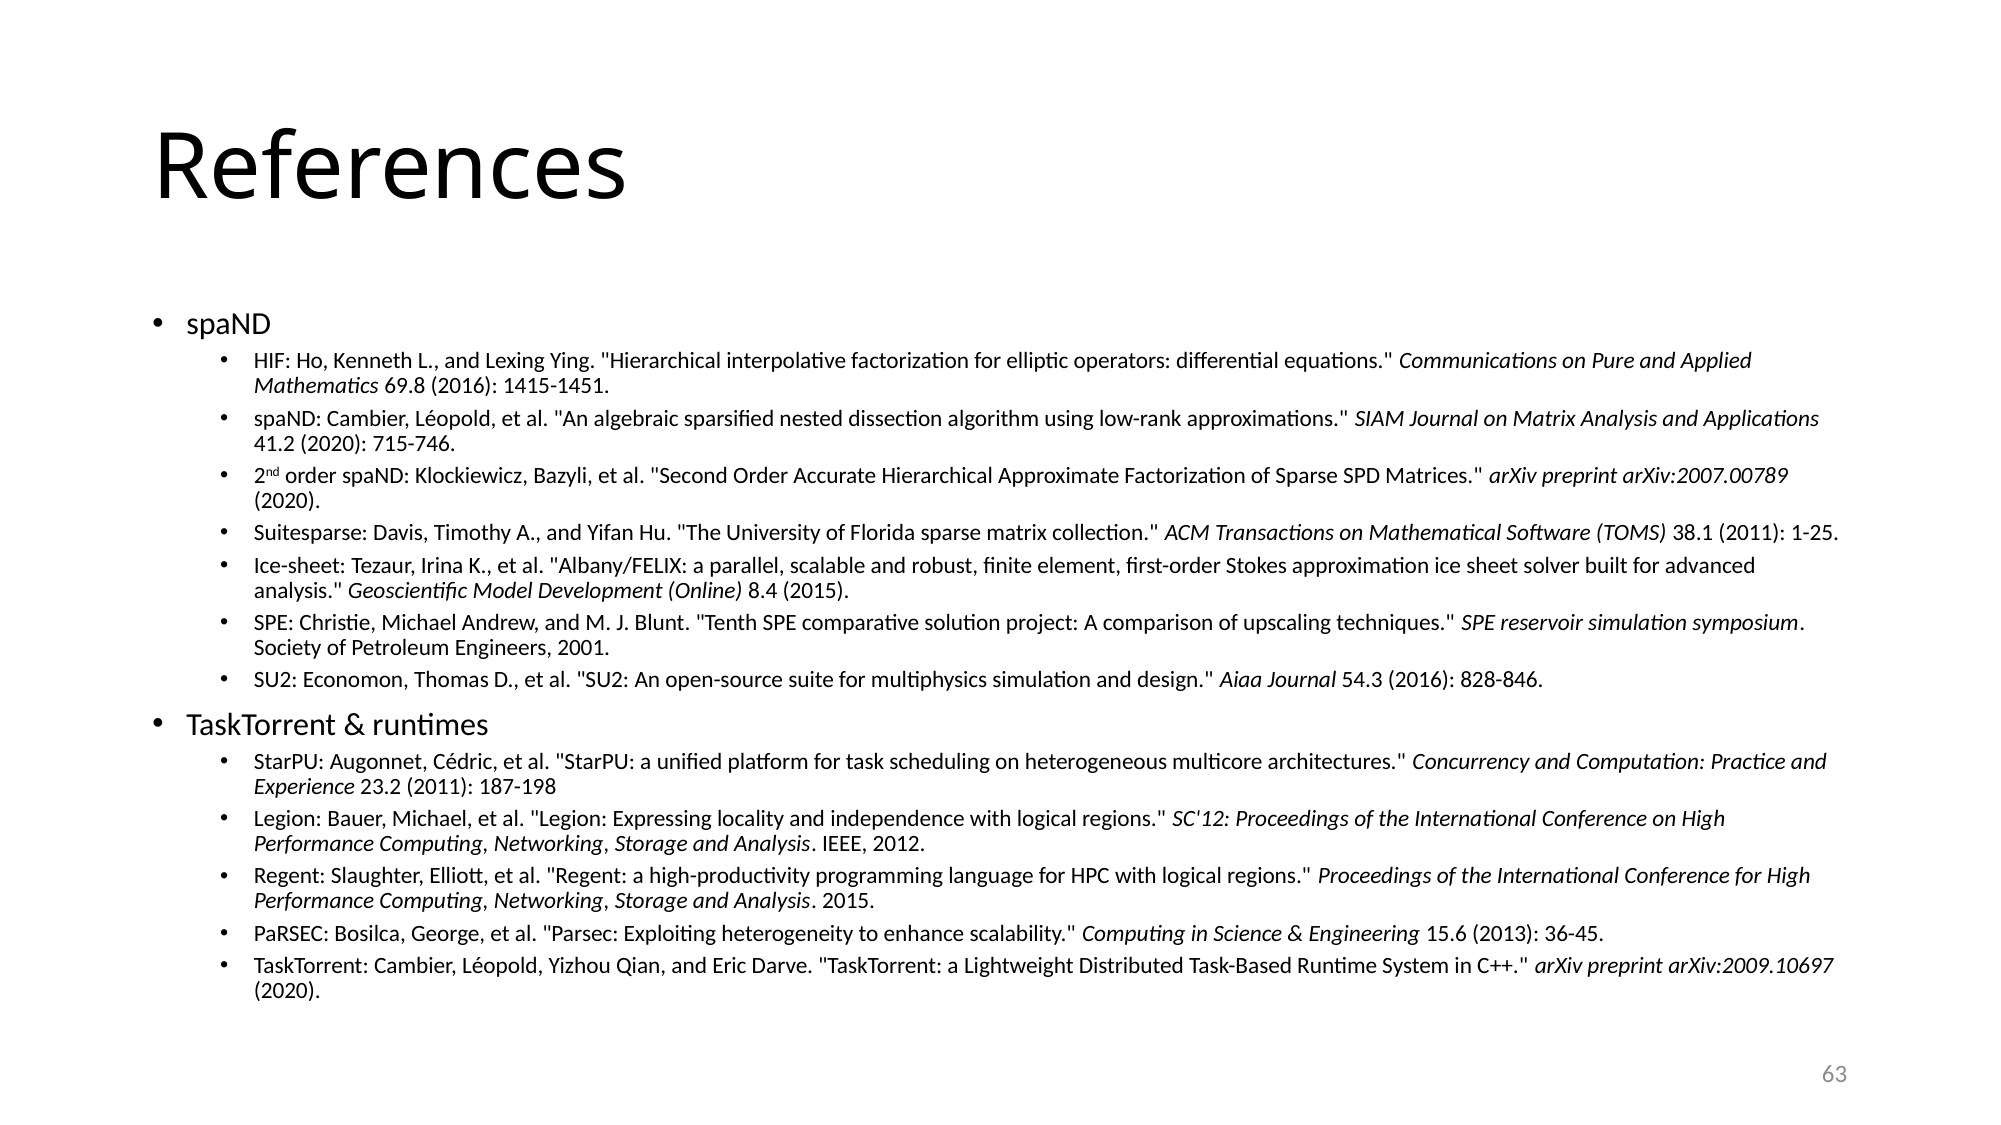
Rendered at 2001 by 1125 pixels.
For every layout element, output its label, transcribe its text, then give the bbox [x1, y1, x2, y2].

list spaND HIF: Ho, Kenneth L., and Lexing Ying. "Hierarchical interpolative factorization for elliptic operators: differential equations." Communications on Pure and Applied Mathematics 69.8 (2016): 1415-1451. spaND: Cambier, Léopold, et al. "An algebraic sparsified nested dissection algorithm using low-rank approximations." SIAM Journal on Matrix Analysis and Applications 41.2 (2020): 715-746. 2nd order spaND: Klockiewicz, Bazyli, et al. "Second Order Accurate Hierarchical Approximate Factorization of Sparse SPD Matrices." arXiv preprint arXiv:2007.00789 (2020). Suitesparse: Davis, Timothy A., and Yifan Hu. "The University of Florida sparse matrix collection." ACM Transactions on Mathematical Software (TOMS) 38.1 (2011): 1-25. Ice-sheet: Tezaur, Irina K., et al. "Albany/FELIX: a parallel, scalable and robust, finite element, first-order Stokes approximation ice sheet solver built for advanced analysis." Geoscientific Model Development (Online) 8.4 (2015). SPE: Christie, Michael Andrew, and M. J. Blunt. "Tenth SPE comparative solution project: A comparison of upscaling techniques." SPE reservoir simulation symposium. Society of Petroleum Engineers, 2001. SU2: Economon, Thomas D., et al. "SU2: An open-source suite for multiphysics simulation and design." Aiaa Journal 54.3 (2016): 828-846. TaskTorrent & runtimes StarPU: Augonnet, Cédric, et al. "StarPU: a unified platform for task scheduling on heterogeneous multicore architectures." Concurrency and Computation: Practice and Experience 23.2 (2011): 187-198 Legion: Bauer, Michael, et al. "Legion: Expressing locality and independence with logical regions." SC'12: Proceedings of the International Conference on High Performance Computing, Networking, Storage and Analysis. IEEE, 2012. Regent: Slaughter, Elliott, et al. "Regent: a high-productivity programming language for HPC with logical regions." Proceedings of the International Conference for High Performance Computing, Networking, Storage and Analysis. 2015. PaRSEC: Bosilca, George, et al. "Parsec: Exploiting heterogeneity to enhance scalability." Computing in Science & Engineering 15.6 (2013): 36-45. TaskTorrent: Cambier, Léopold, Yizhou Qian, and Eric Darve. "TaskTorrent: a Lightweight Distributed Task-Based Runtime System in C++." arXiv preprint arXiv:2009.10697 (2020). [137, 299, 1863, 1043]
slide_number 63 [1412, 1042, 1863, 1103]
title References [137, 59, 1863, 278]
